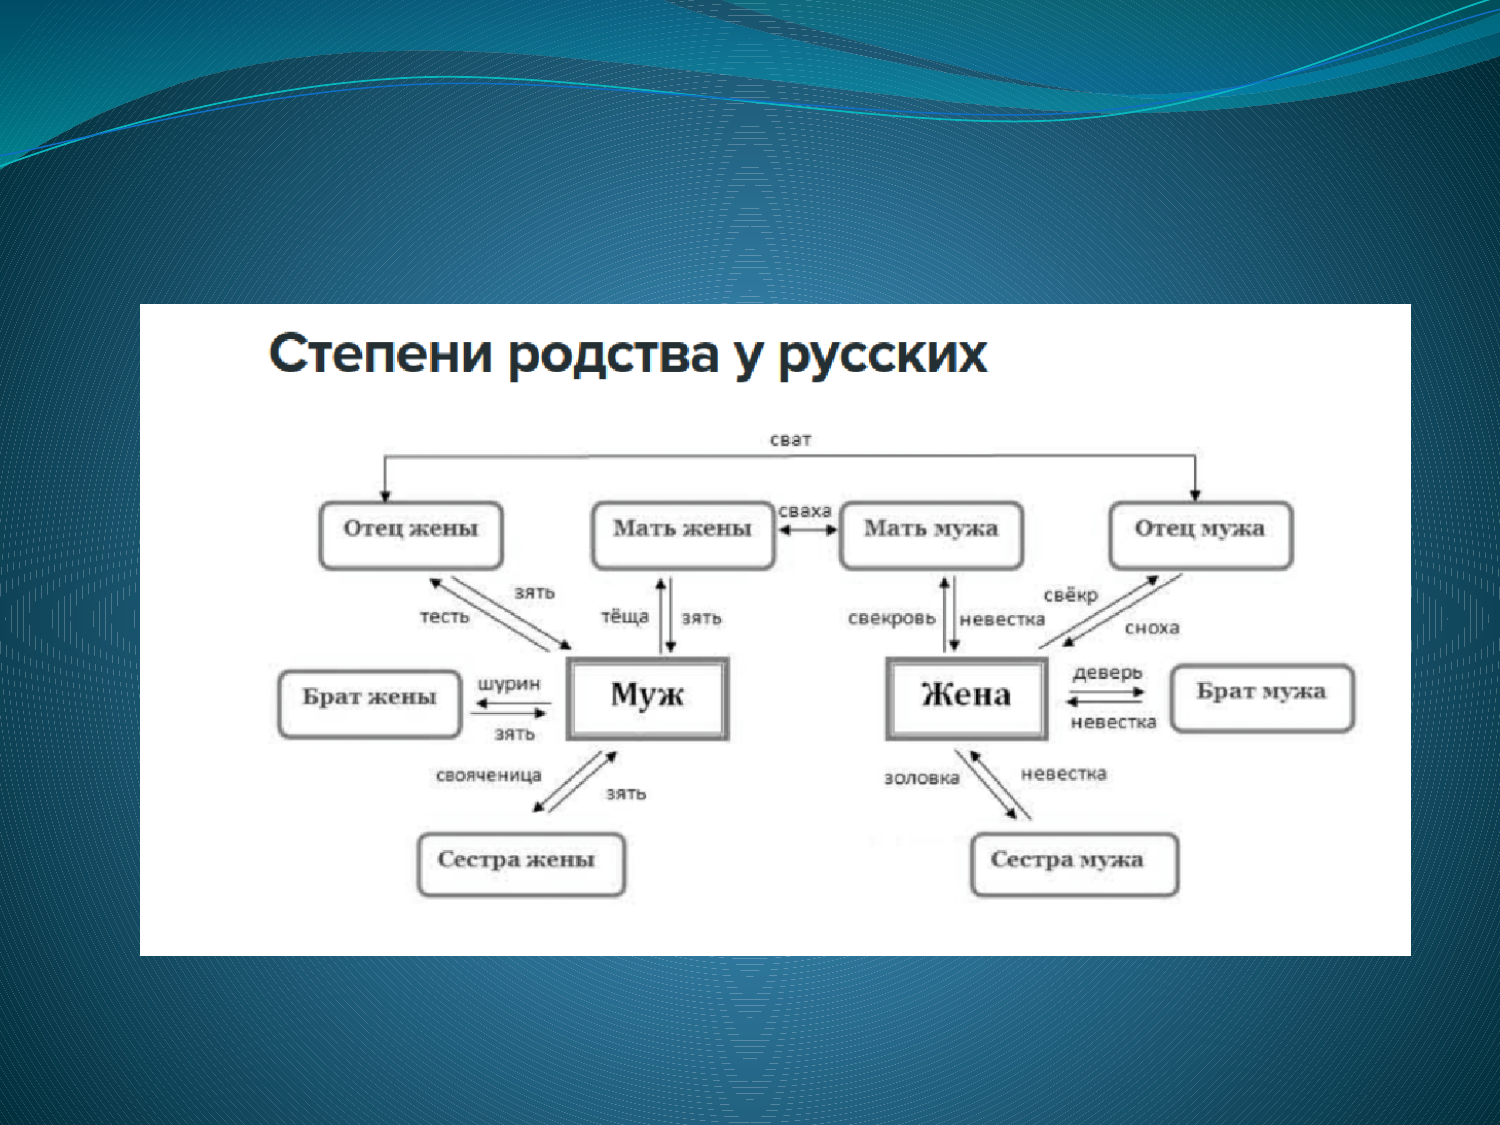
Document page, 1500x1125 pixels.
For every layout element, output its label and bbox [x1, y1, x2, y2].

picture [140, 304, 1412, 956]
